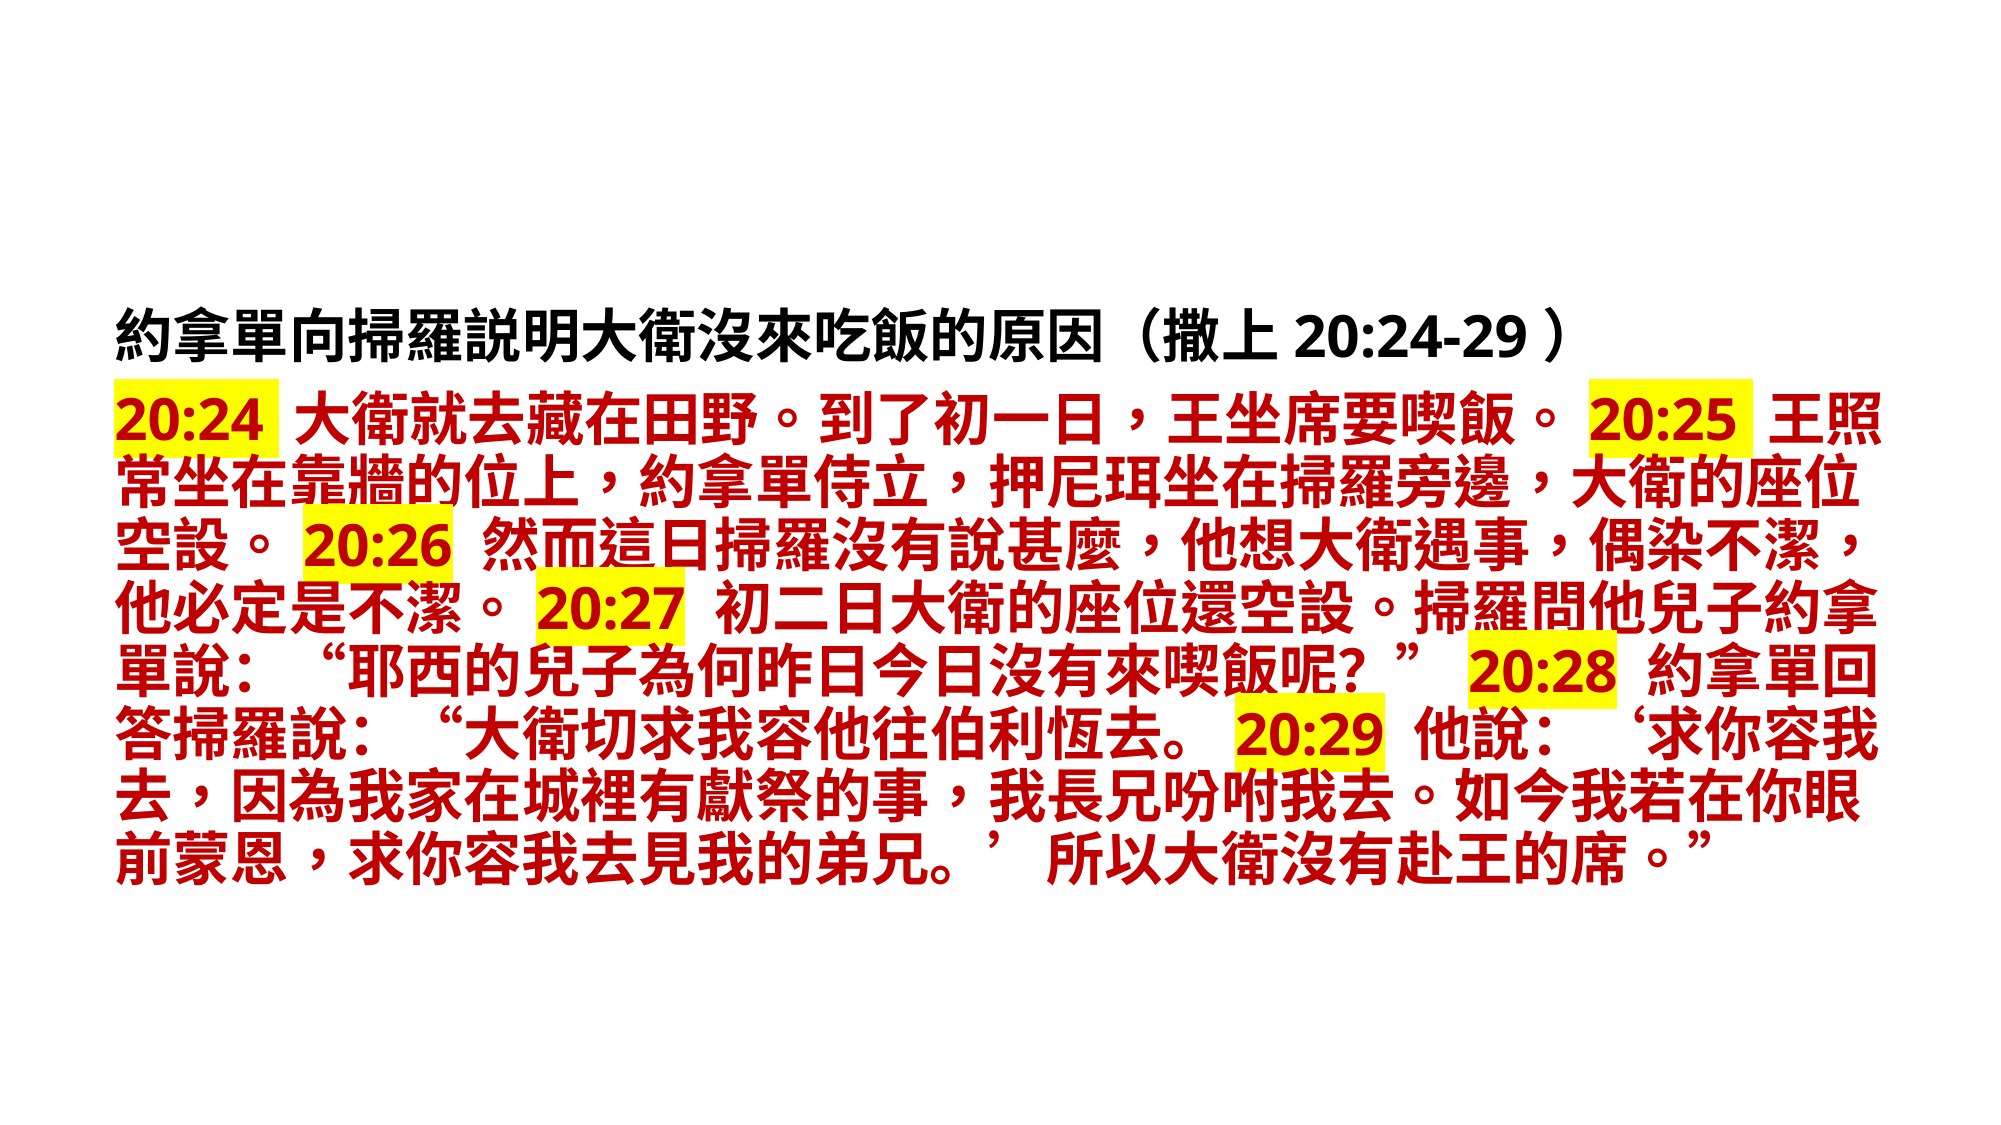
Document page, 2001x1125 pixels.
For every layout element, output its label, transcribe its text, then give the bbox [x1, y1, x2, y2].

list 約拿單向掃羅説明大衛沒來吃飯的原因（撒上20:24-29） 20:24 大衛就去藏在田野。到了初一日，王坐席要喫飯。20:25 王照常坐在靠牆的位上，約拿單侍立，押尼珥坐在掃羅旁邊，大衛的座位空設。20:26 然而這日掃羅沒有說甚麼，他想大衛遇事，偶染不潔，他必定是不潔。20:27 初二日大衛的座位還空設。掃羅問他兒子約拿單說：“耶西的兒子為何昨日今日沒有來喫飯呢？”20:28 約拿單回答掃羅說：“大衛切求我容他往伯利恆去。20:29 他說：‘求你容我去，因為我家在城裡有獻祭的事，我長兄吩咐我去。如今我若在你眼前蒙恩，求你容我去見我的弟兄。’所以大衛沒有赴王的席。” [99, 299, 1904, 1014]
